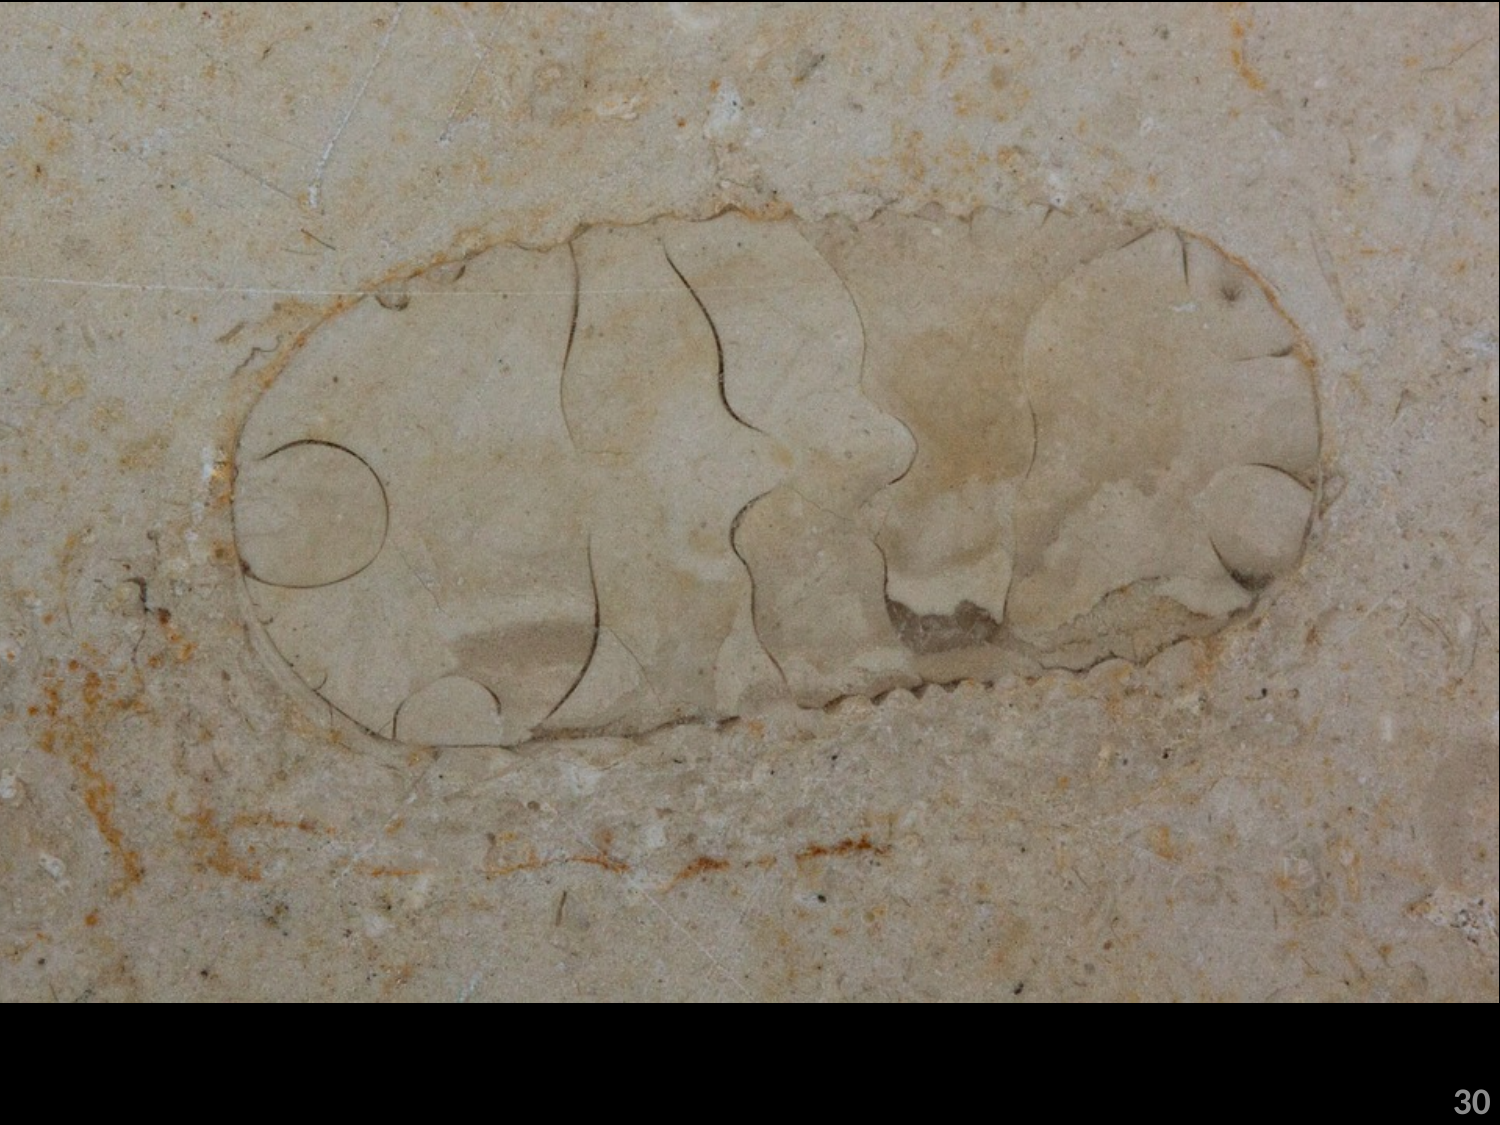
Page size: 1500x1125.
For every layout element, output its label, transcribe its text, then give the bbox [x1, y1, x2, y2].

slide_number 30 [1421, 1042, 1500, 1125]
picture [0, 2, 1499, 1003]
